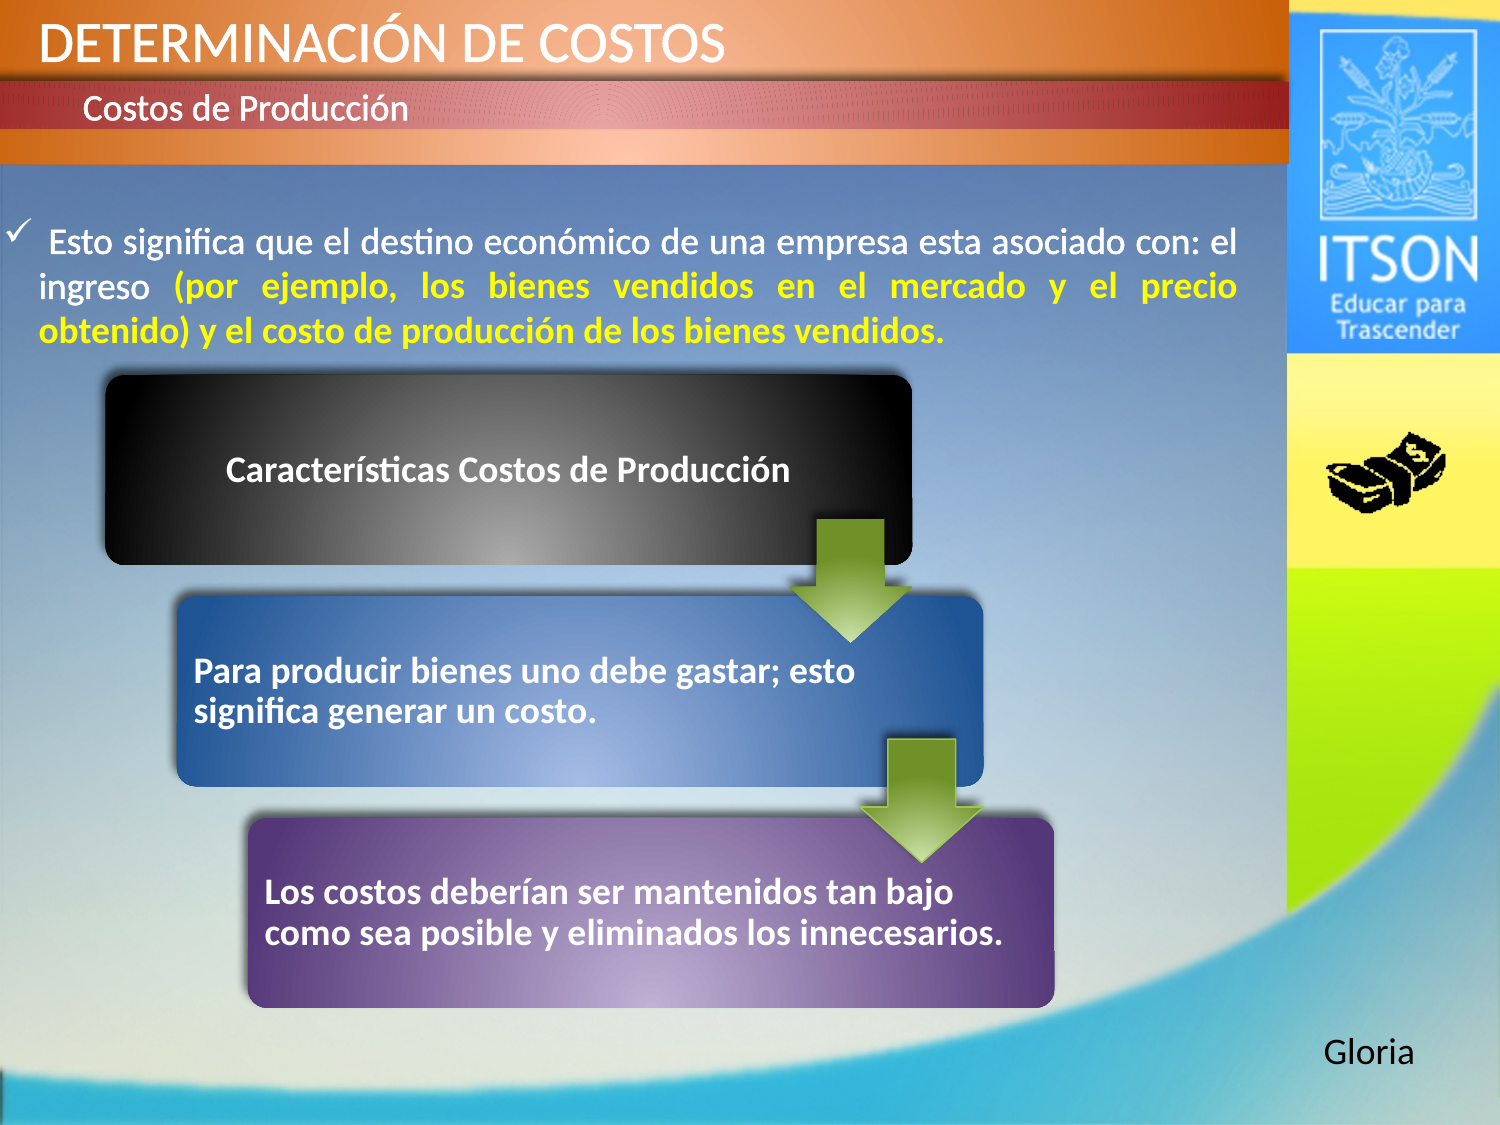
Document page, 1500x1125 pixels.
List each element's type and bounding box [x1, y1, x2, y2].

picture [0, 0, 1500, 1125]
text_box [105, 374, 1055, 1008]
